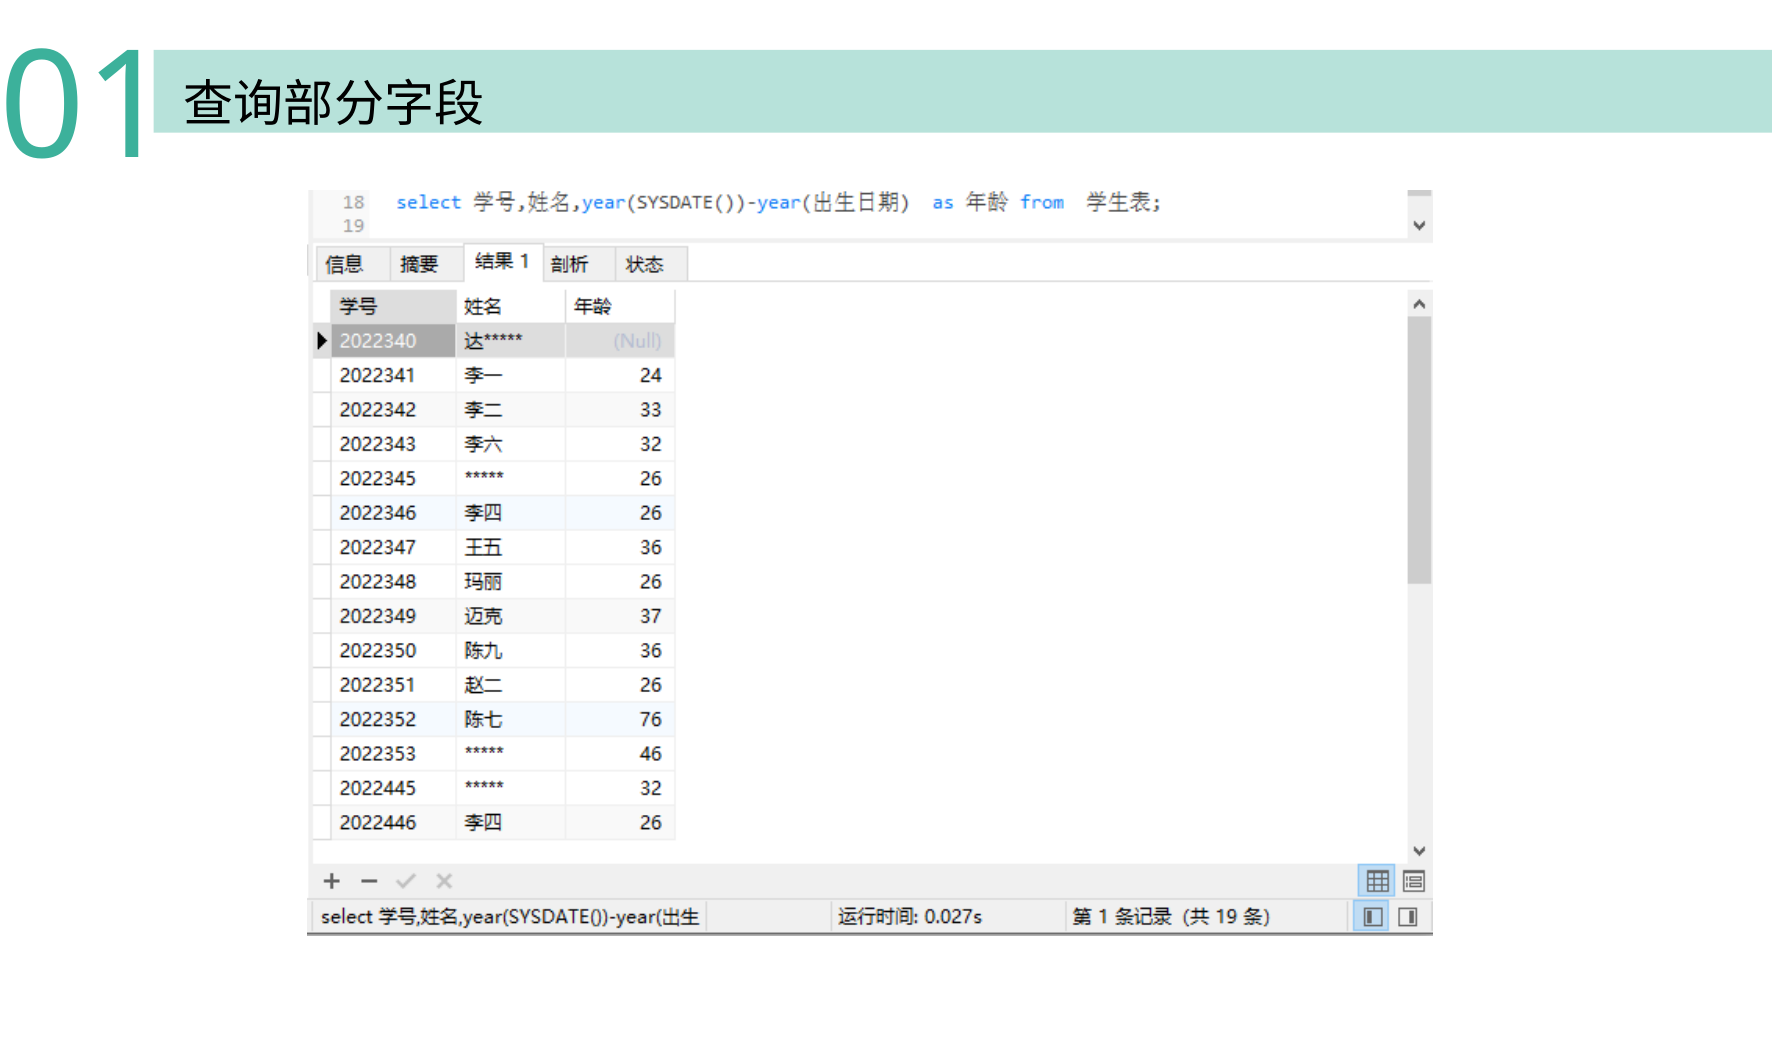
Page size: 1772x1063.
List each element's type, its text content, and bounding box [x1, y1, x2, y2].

picture [306, 190, 1433, 936]
text_box [151, 48, 1164, 135]
text_box 01 [0, 0, 186, 195]
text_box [1169, 18, 1760, 291]
text_box 查询部分字段 [169, 63, 499, 139]
text_box [1765, 48, 1772, 135]
